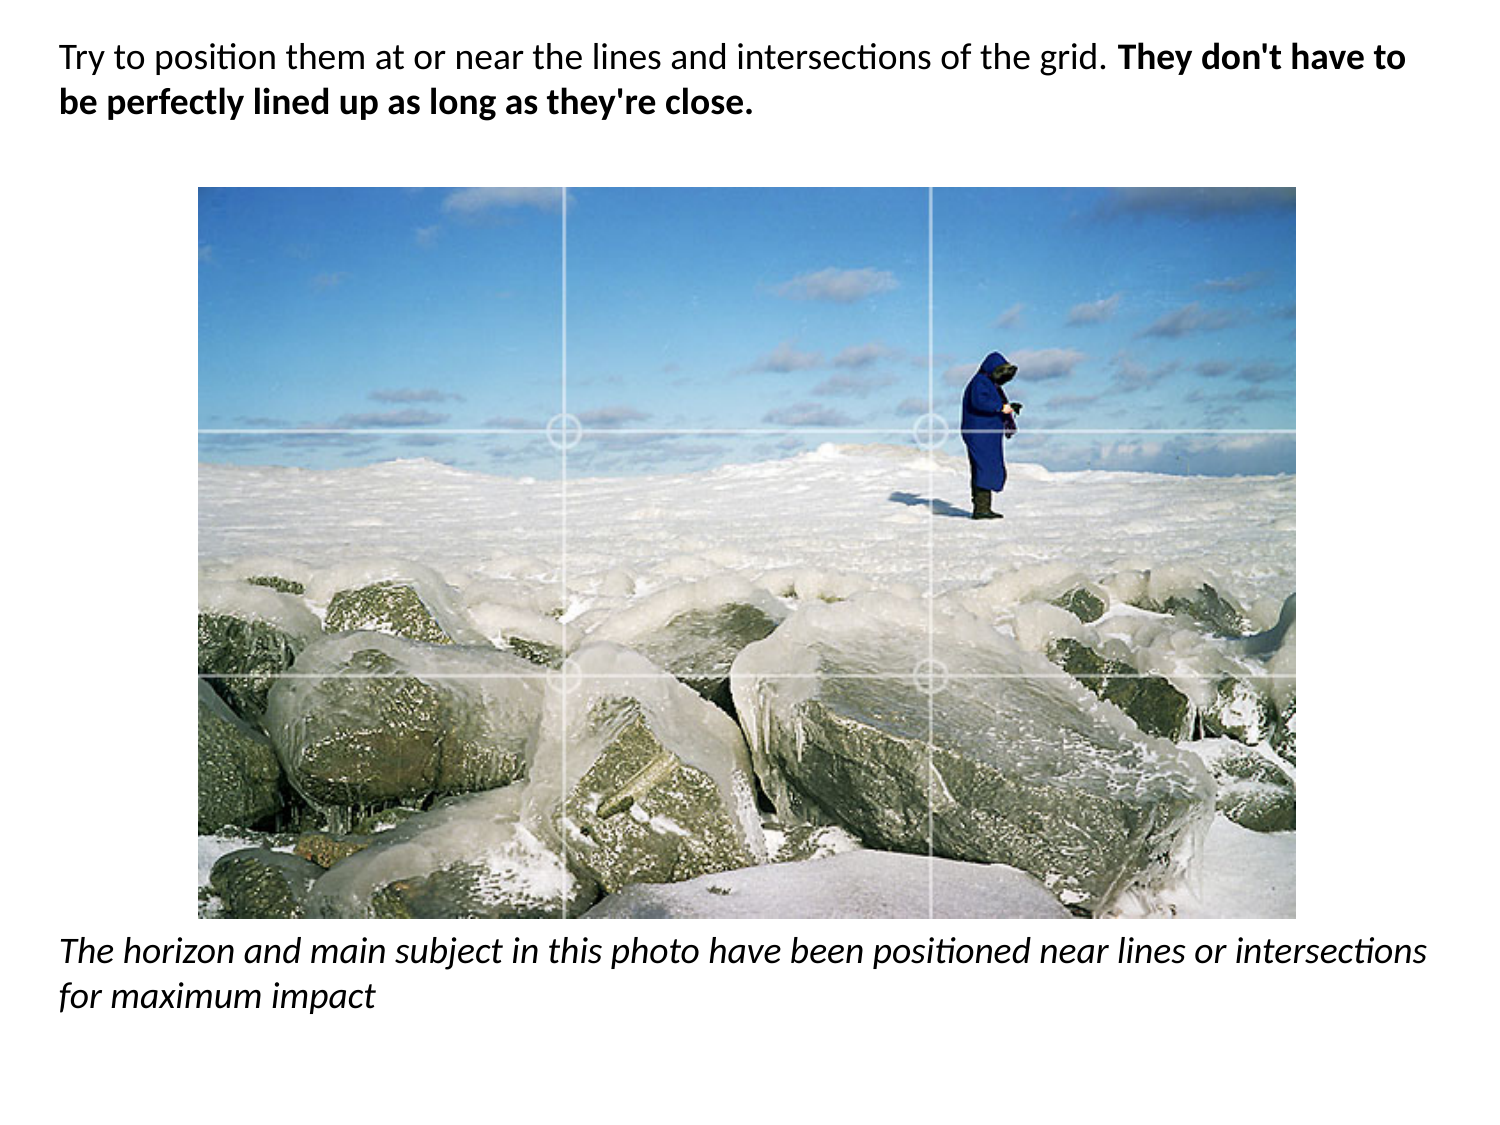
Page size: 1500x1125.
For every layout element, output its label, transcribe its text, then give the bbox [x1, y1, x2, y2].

picture [198, 187, 1296, 919]
text_box Try to position them at or near the lines and intersections of the grid. They don't have to be perfectly lined up as long as they're close. [44, 25, 1459, 130]
text_box The horizon and main subject in this photo have been positioned near lines or intersections for maximum impact [44, 918, 1459, 1068]
